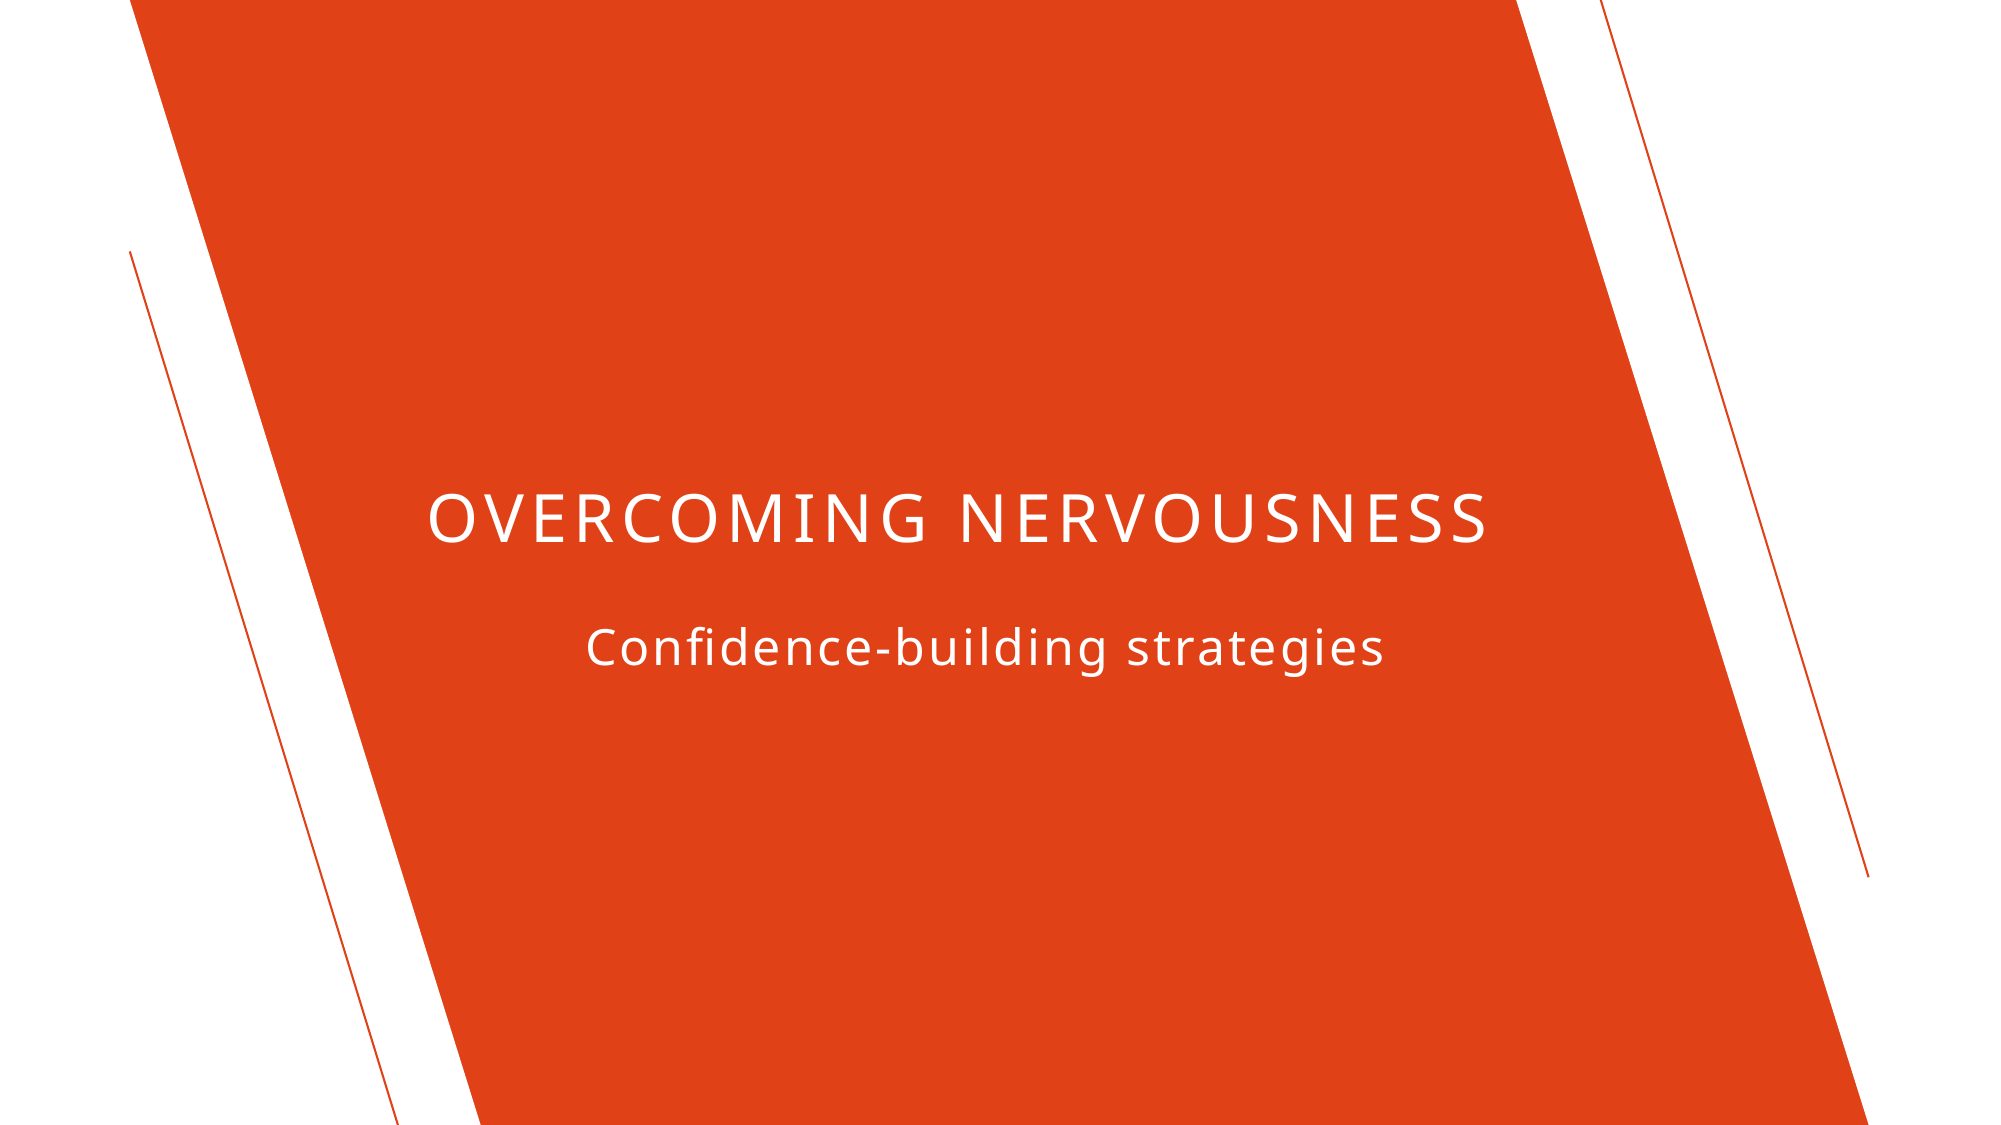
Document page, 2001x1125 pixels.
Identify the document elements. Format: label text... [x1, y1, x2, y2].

subtitle Confidence-building strategies [346, 588, 1625, 689]
title OVERCOMING NERVOUSNESS [315, 334, 1625, 594]
